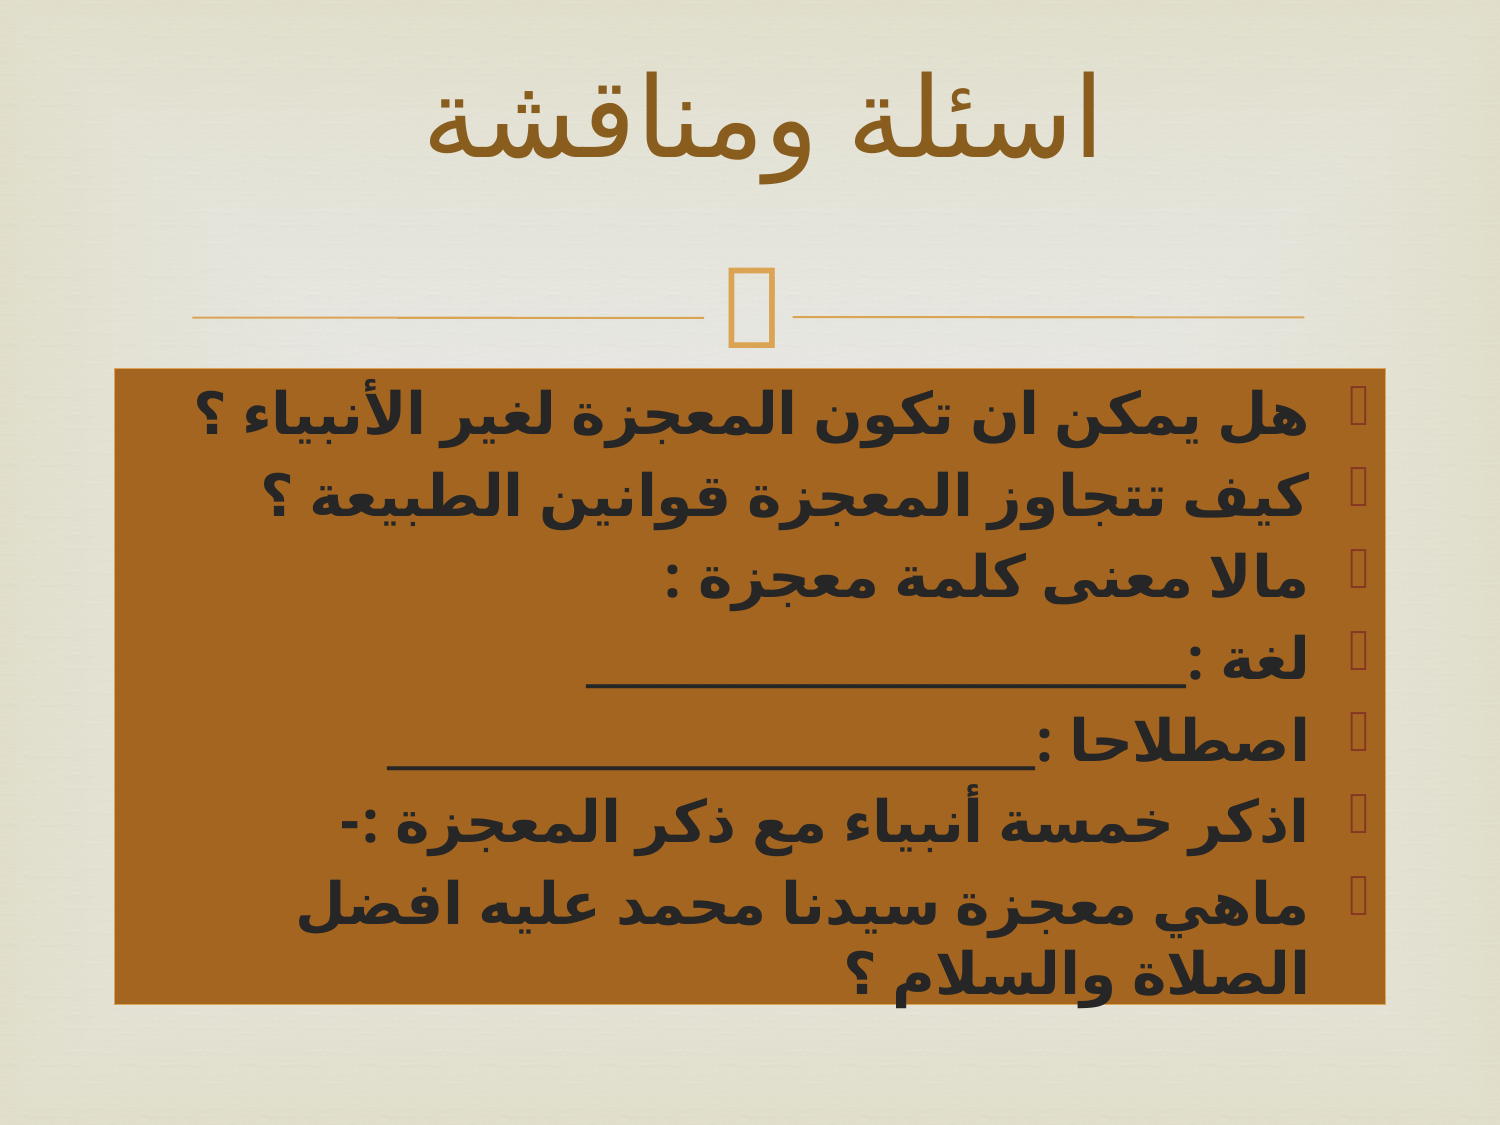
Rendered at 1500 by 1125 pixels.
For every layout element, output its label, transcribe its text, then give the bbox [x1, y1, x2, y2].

list هل يمكن ان تكون المعجزة لغير الأنبياء ؟ كيف تتجاوز المعجزة قوانين الطبيعة ؟ مالا معنى كلمة معجزة : لغة :_________________________ اصطلاحا :___________________________ اذكر خمسة أنبياء مع ذكر المعجزة :- ماهي معجزة سيدنا محمد عليه افضل الصلاة والسلام ؟ [114, 368, 1386, 1005]
title اسئلة ومناقشة [112, 93, 1386, 267]
